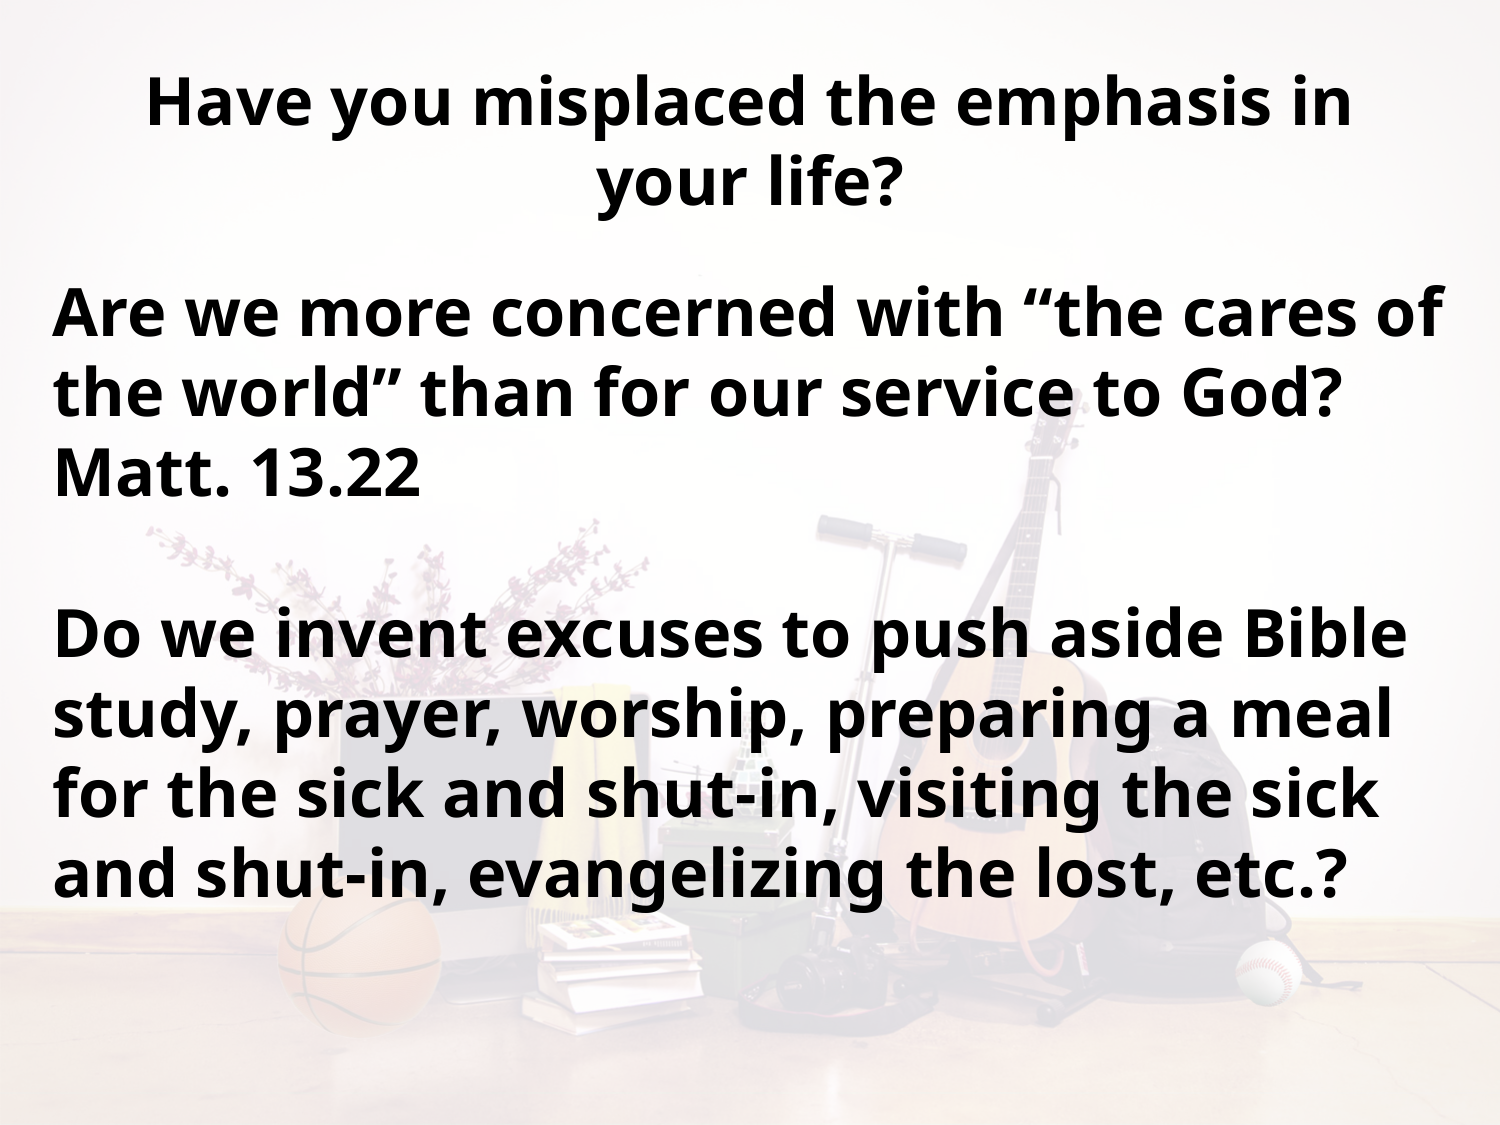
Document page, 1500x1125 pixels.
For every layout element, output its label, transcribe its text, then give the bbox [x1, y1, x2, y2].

list Are we more concerned with “the cares of the world” than for our service to God? Matt. 13.22 Do we invent excuses to push aside Bible study, prayer, worship, preparing a meal for the sick and shut-in, visiting the sick and shut-in, evangelizing the lost, etc.? [37, 262, 1463, 1005]
title Have you misplaced the emphasis in your life? [75, 45, 1425, 233]
